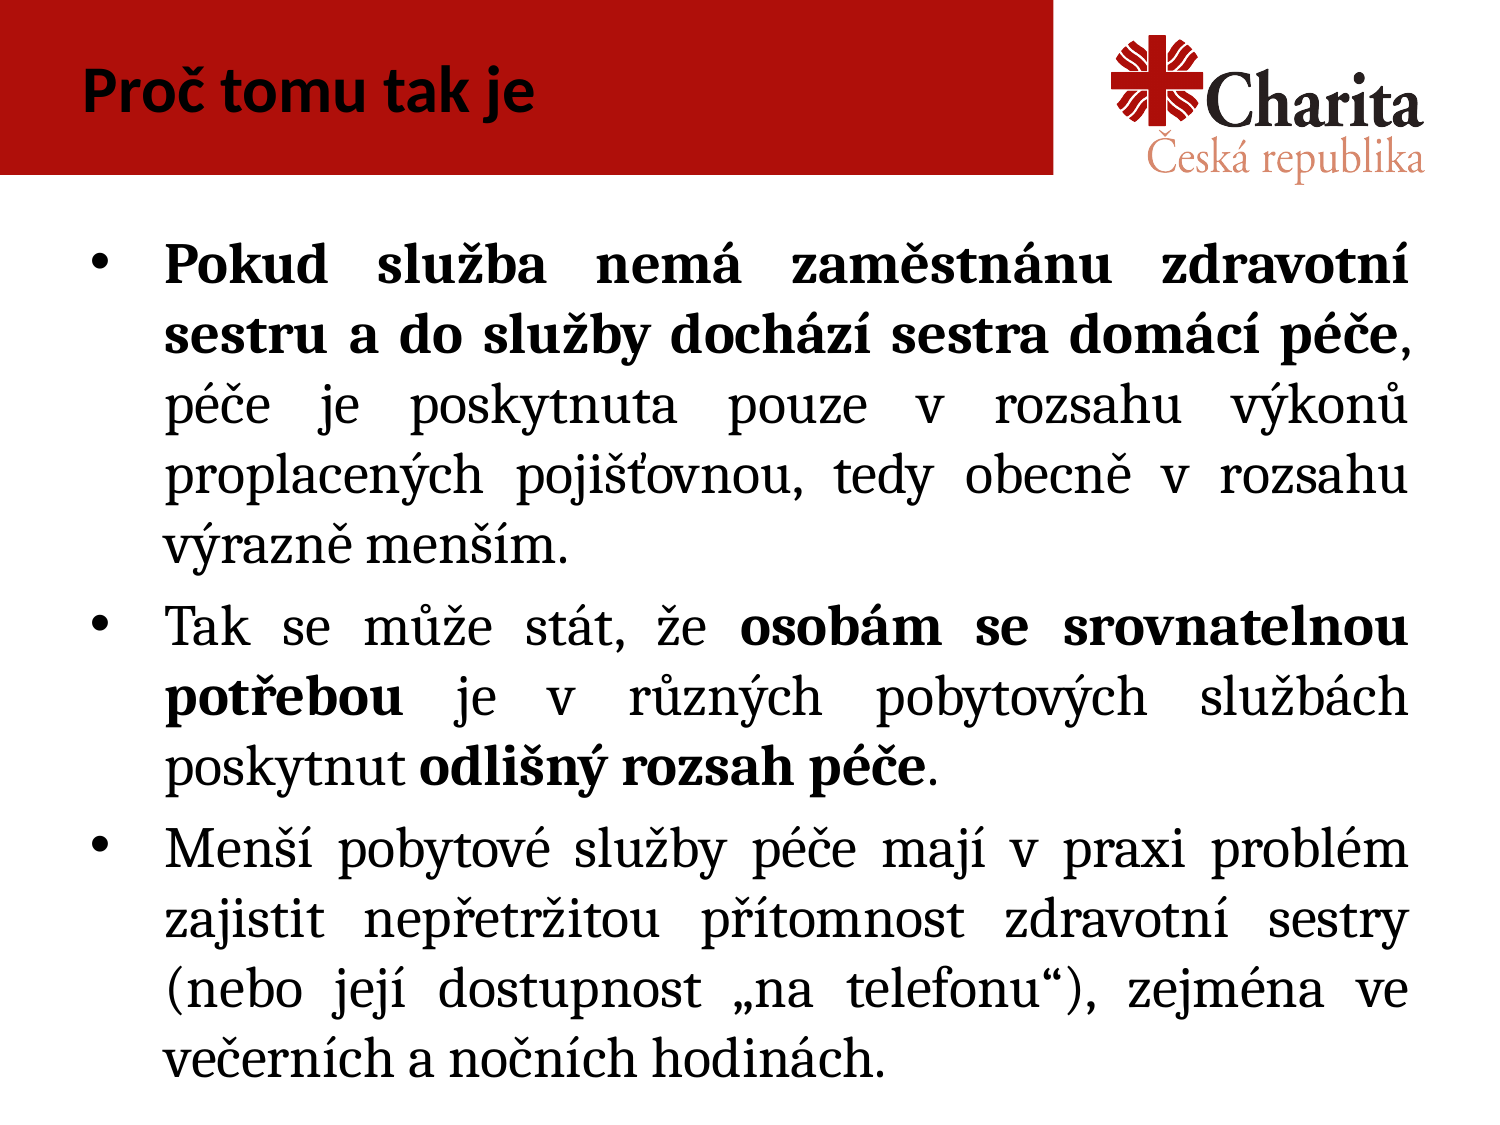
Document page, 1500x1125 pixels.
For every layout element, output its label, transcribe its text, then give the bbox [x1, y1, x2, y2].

list Pokud služba nemá zaměstnánu zdravotní sestru a do služby dochází sestra domácí péče, péče je poskytnuta pouze v rozsahu výkonů proplacených pojišťovnou, tedy obecně v rozsahu výrazně menším. Tak se může stát, že osobám se srovnatelnou potřebou je v různých pobytových službách poskytnut odlišný rozsah péče. Menší pobytové služby péče mají v praxi problém zajistit nepřetržitou přítomnost zdravotní sestry (nebo její dostupnost „na telefonu“), zejména ve večerních a nočních hodinách. [75, 218, 1425, 1060]
title Proč tomu tak je [0, 0, 1054, 175]
picture [1111, 35, 1425, 185]
